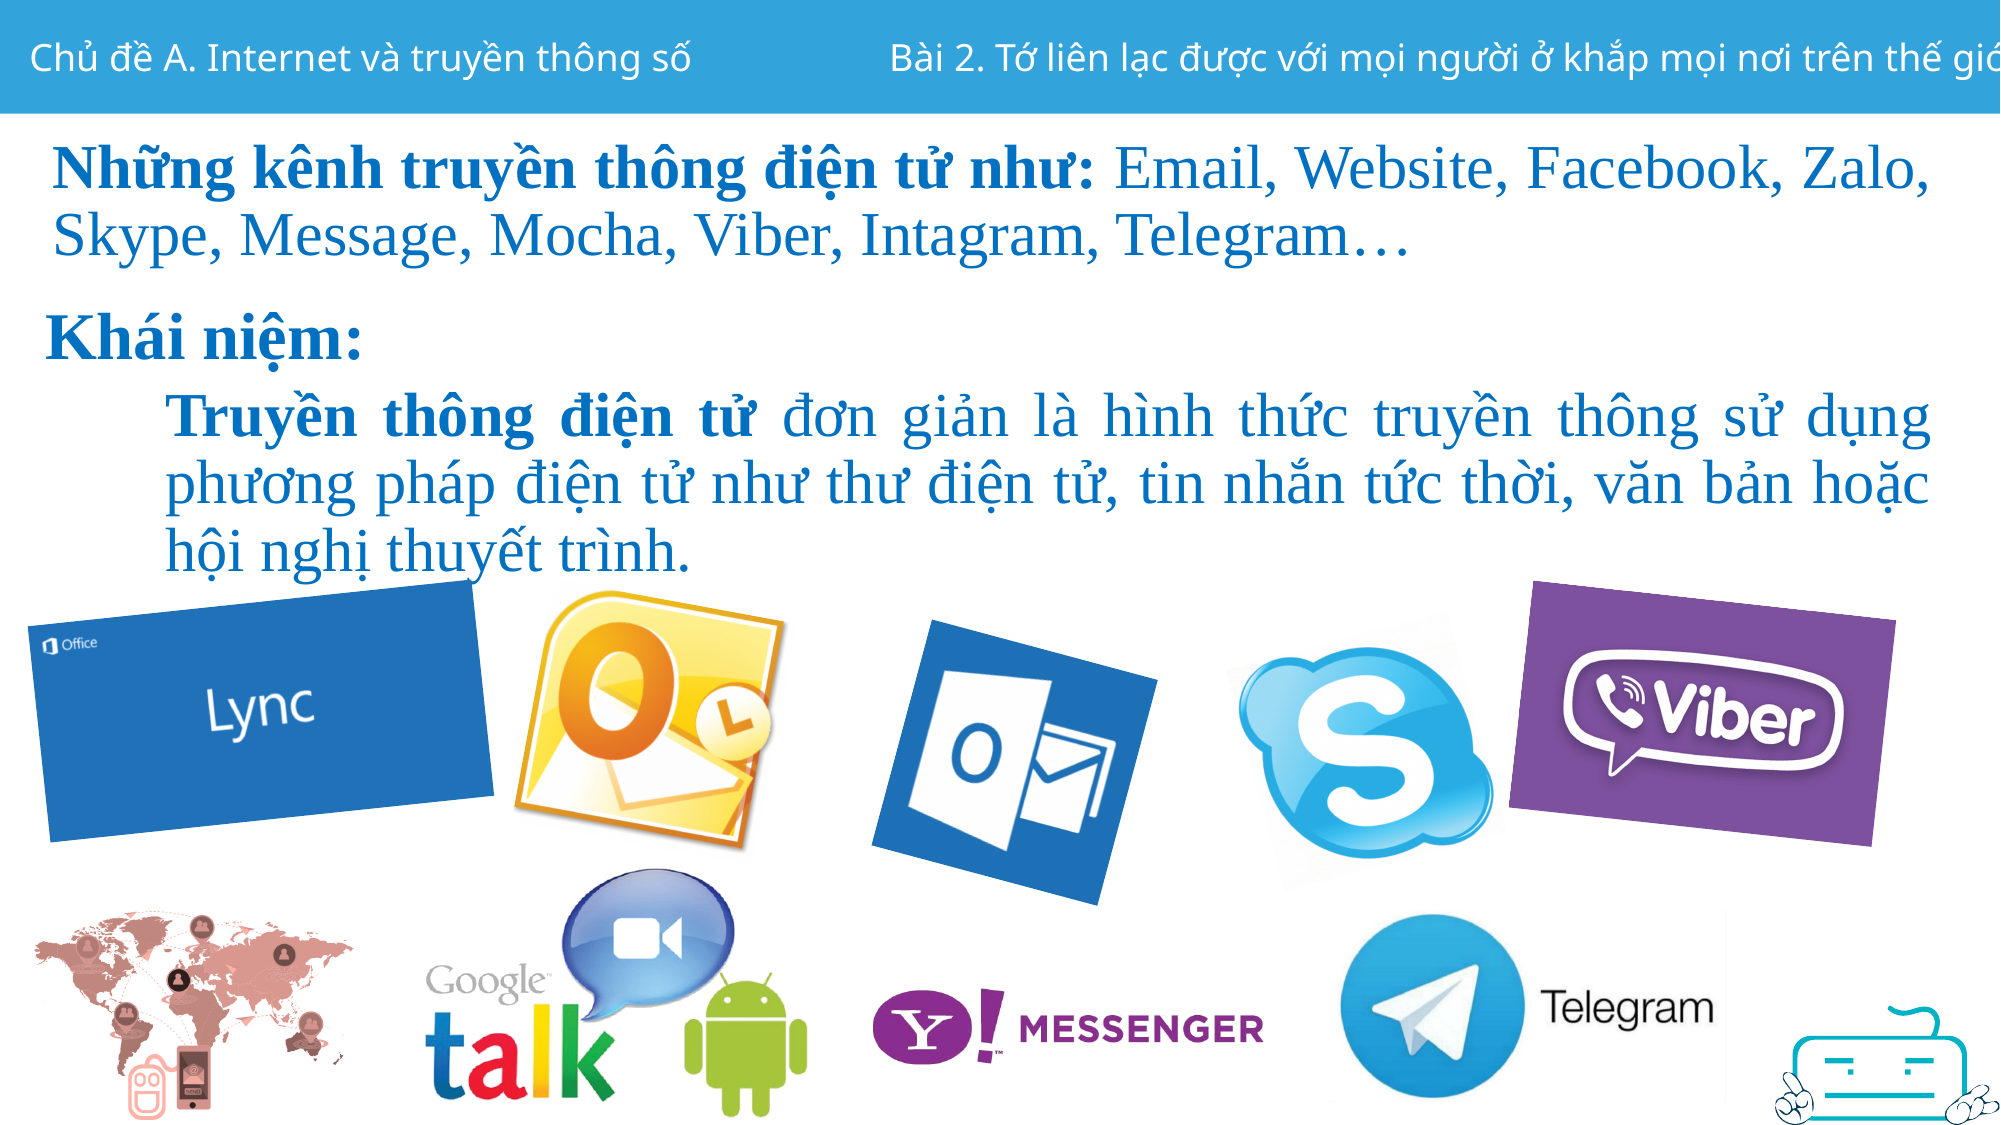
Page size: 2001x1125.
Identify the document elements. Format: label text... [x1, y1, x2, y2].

picture [530, 599, 777, 846]
picture [896, 644, 1132, 880]
list Những kênh truyền thông điện tử như: Email, Website, Facebook, Zalo, Skype, Message, Mocha, Viber, Intagram, Telegram… Khái niệm: Truyền thông điện tử đơn giản là hình thức truyền thông sử dụng phương pháp điện tử như thư điện tử, tin nhắn tức thời, văn bản hoặc hội nghị thuyết trình. [0, 126, 1948, 580]
picture [1328, 910, 1726, 1103]
picture [394, 851, 808, 1118]
picture [1519, 599, 1886, 828]
picture [854, 960, 1282, 1096]
picture [1251, 636, 1481, 866]
picture [37, 602, 485, 820]
